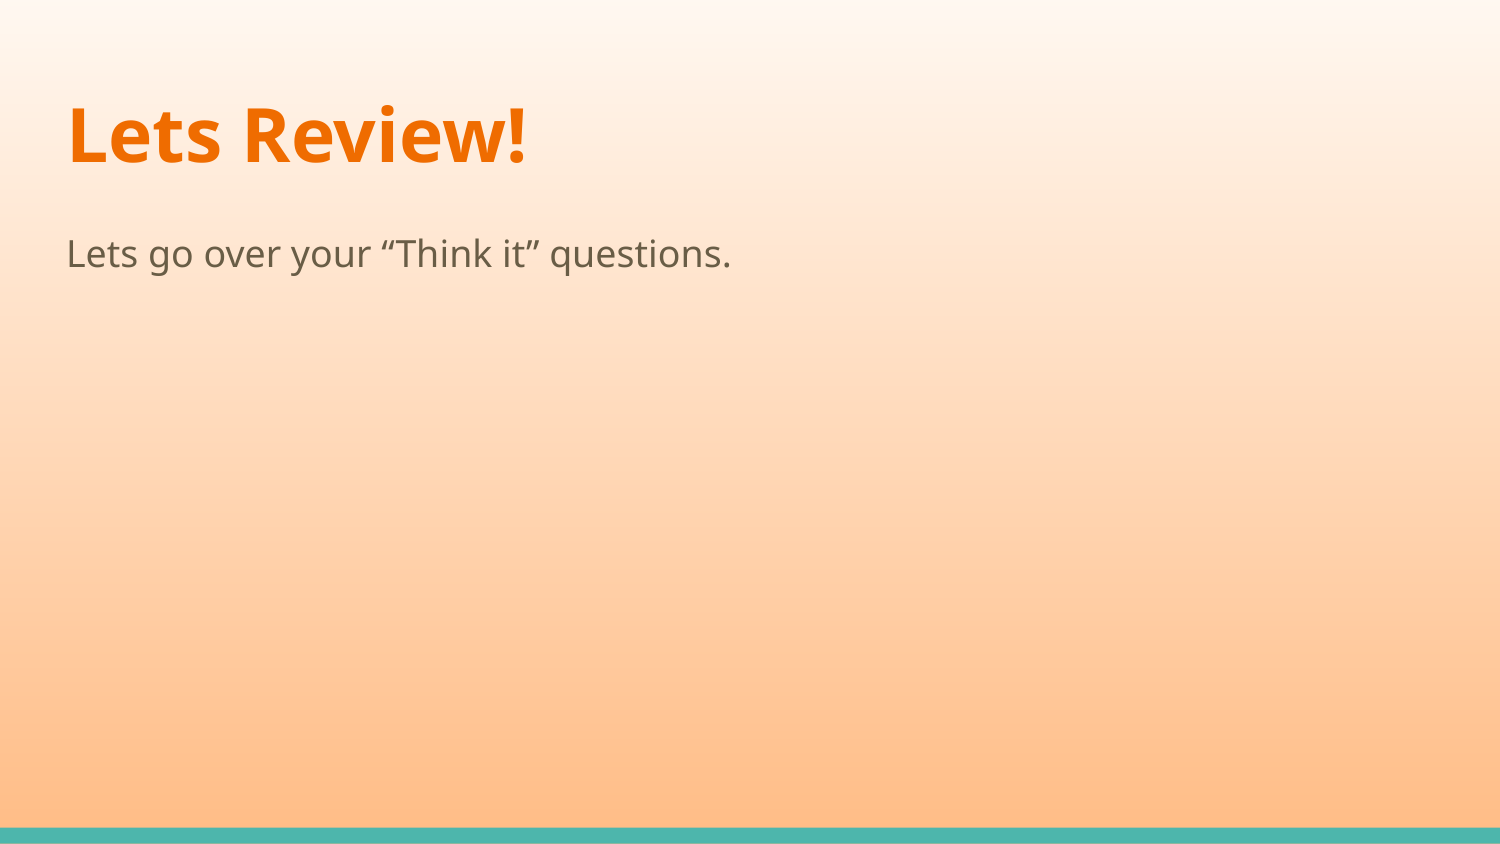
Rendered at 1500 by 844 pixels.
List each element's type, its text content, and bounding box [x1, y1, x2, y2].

title Lets Review! [51, 72, 1449, 189]
list Lets go over your “Think it” questions. [51, 207, 1449, 750]
